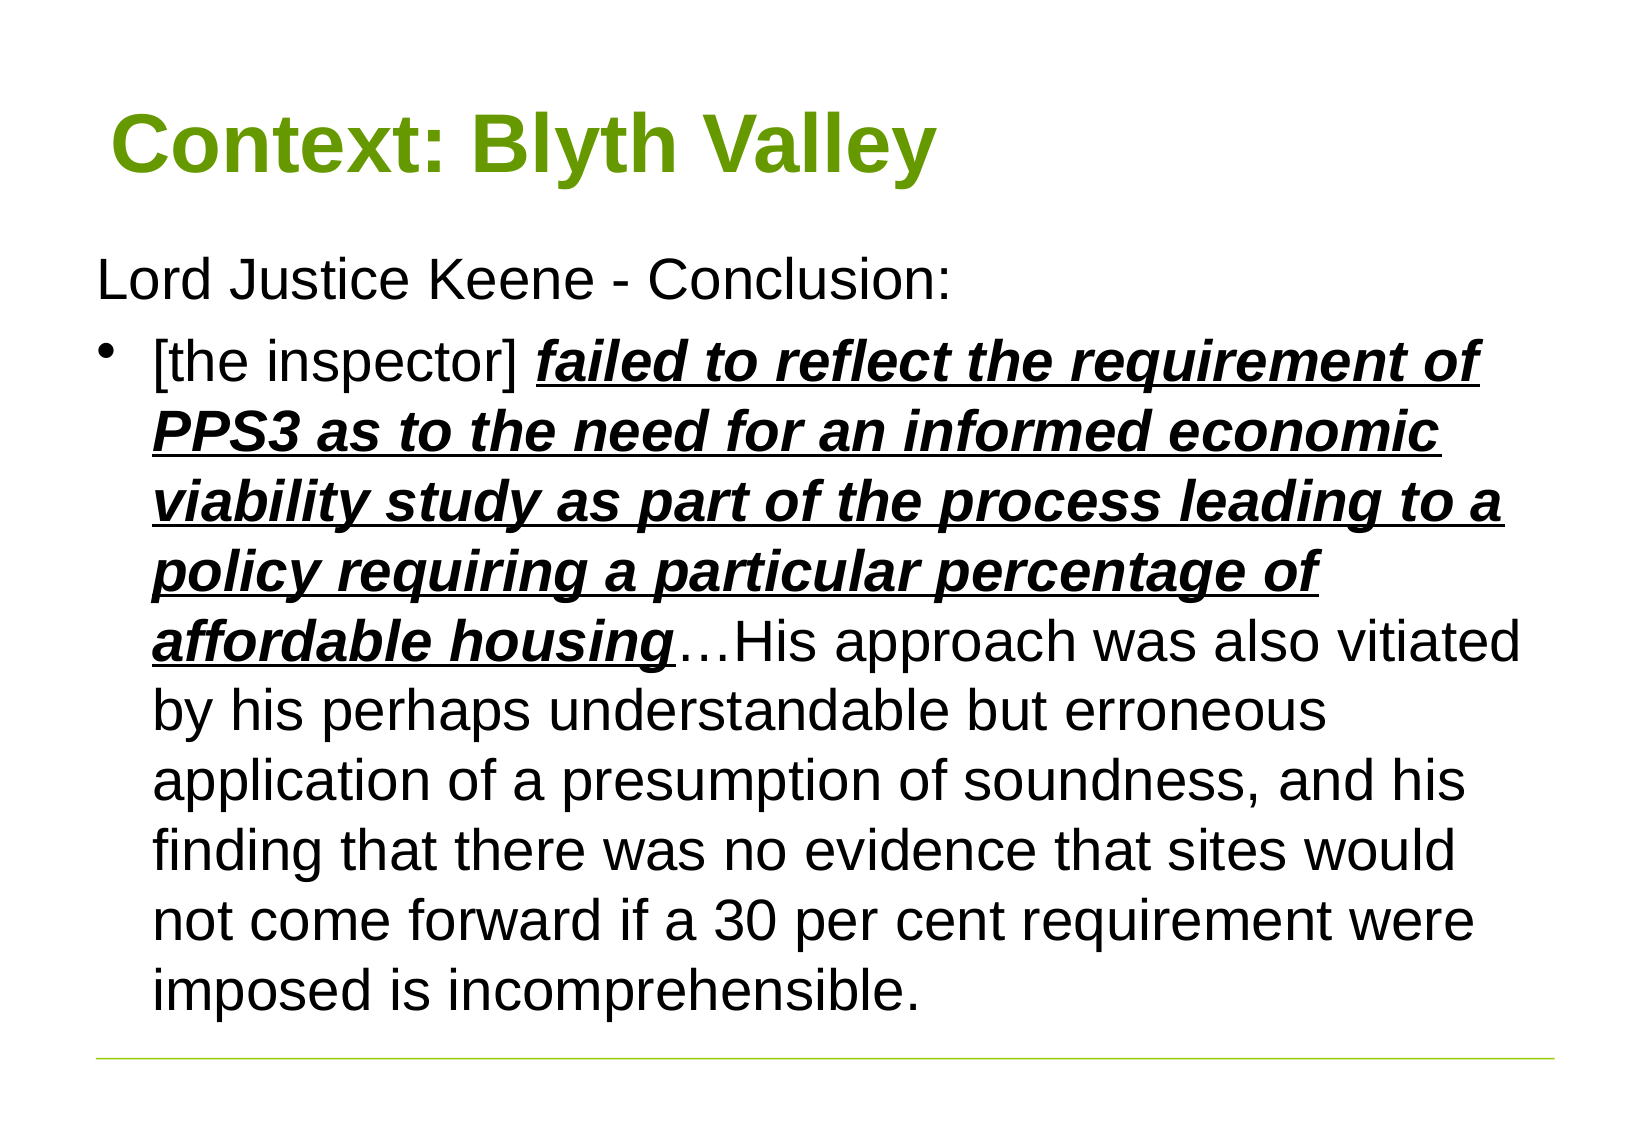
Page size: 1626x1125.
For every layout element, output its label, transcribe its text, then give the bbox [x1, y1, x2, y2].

title Context: Blyth Valley [95, 45, 1559, 233]
list Lord Justice Keene - Conclusion: [the inspector] failed to reflect the requirement of PPS3 as to the need for an informed economic viability study as part of the process leading to a policy requiring a particular percentage of affordable housing…His approach was also vitiated by his perhaps understandable but erroneous application of a presumption of soundness, and his finding that there was no evidence that sites would not come forward if a 30 per cent requirement were imposed is incomprehensible. [81, 233, 1544, 976]
